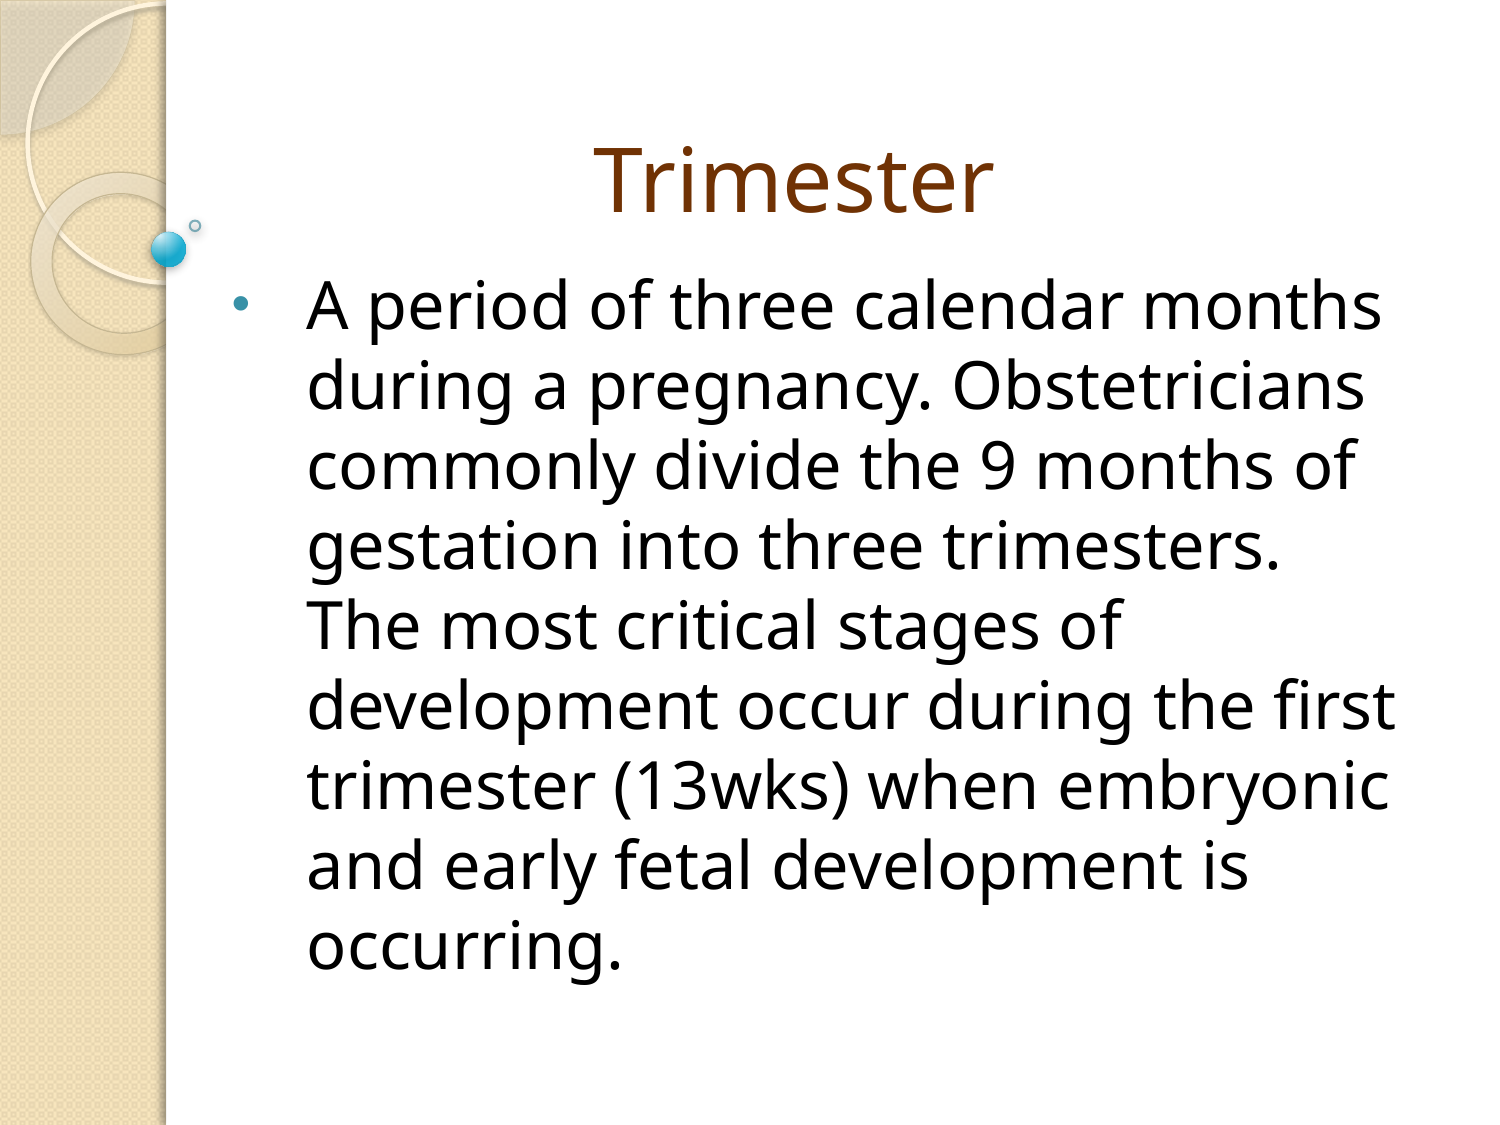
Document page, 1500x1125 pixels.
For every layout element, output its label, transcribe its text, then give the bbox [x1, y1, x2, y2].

title Trimester [187, 87, 1403, 238]
subtitle A period of three calendar months during a pregnancy. Obstetricians commonly divide the 9 months of gestation into three trimesters. The most critical stages of development occur during the first trimester (13wks) when embryonic and early fetal development is occurring. [212, 262, 1428, 1125]
